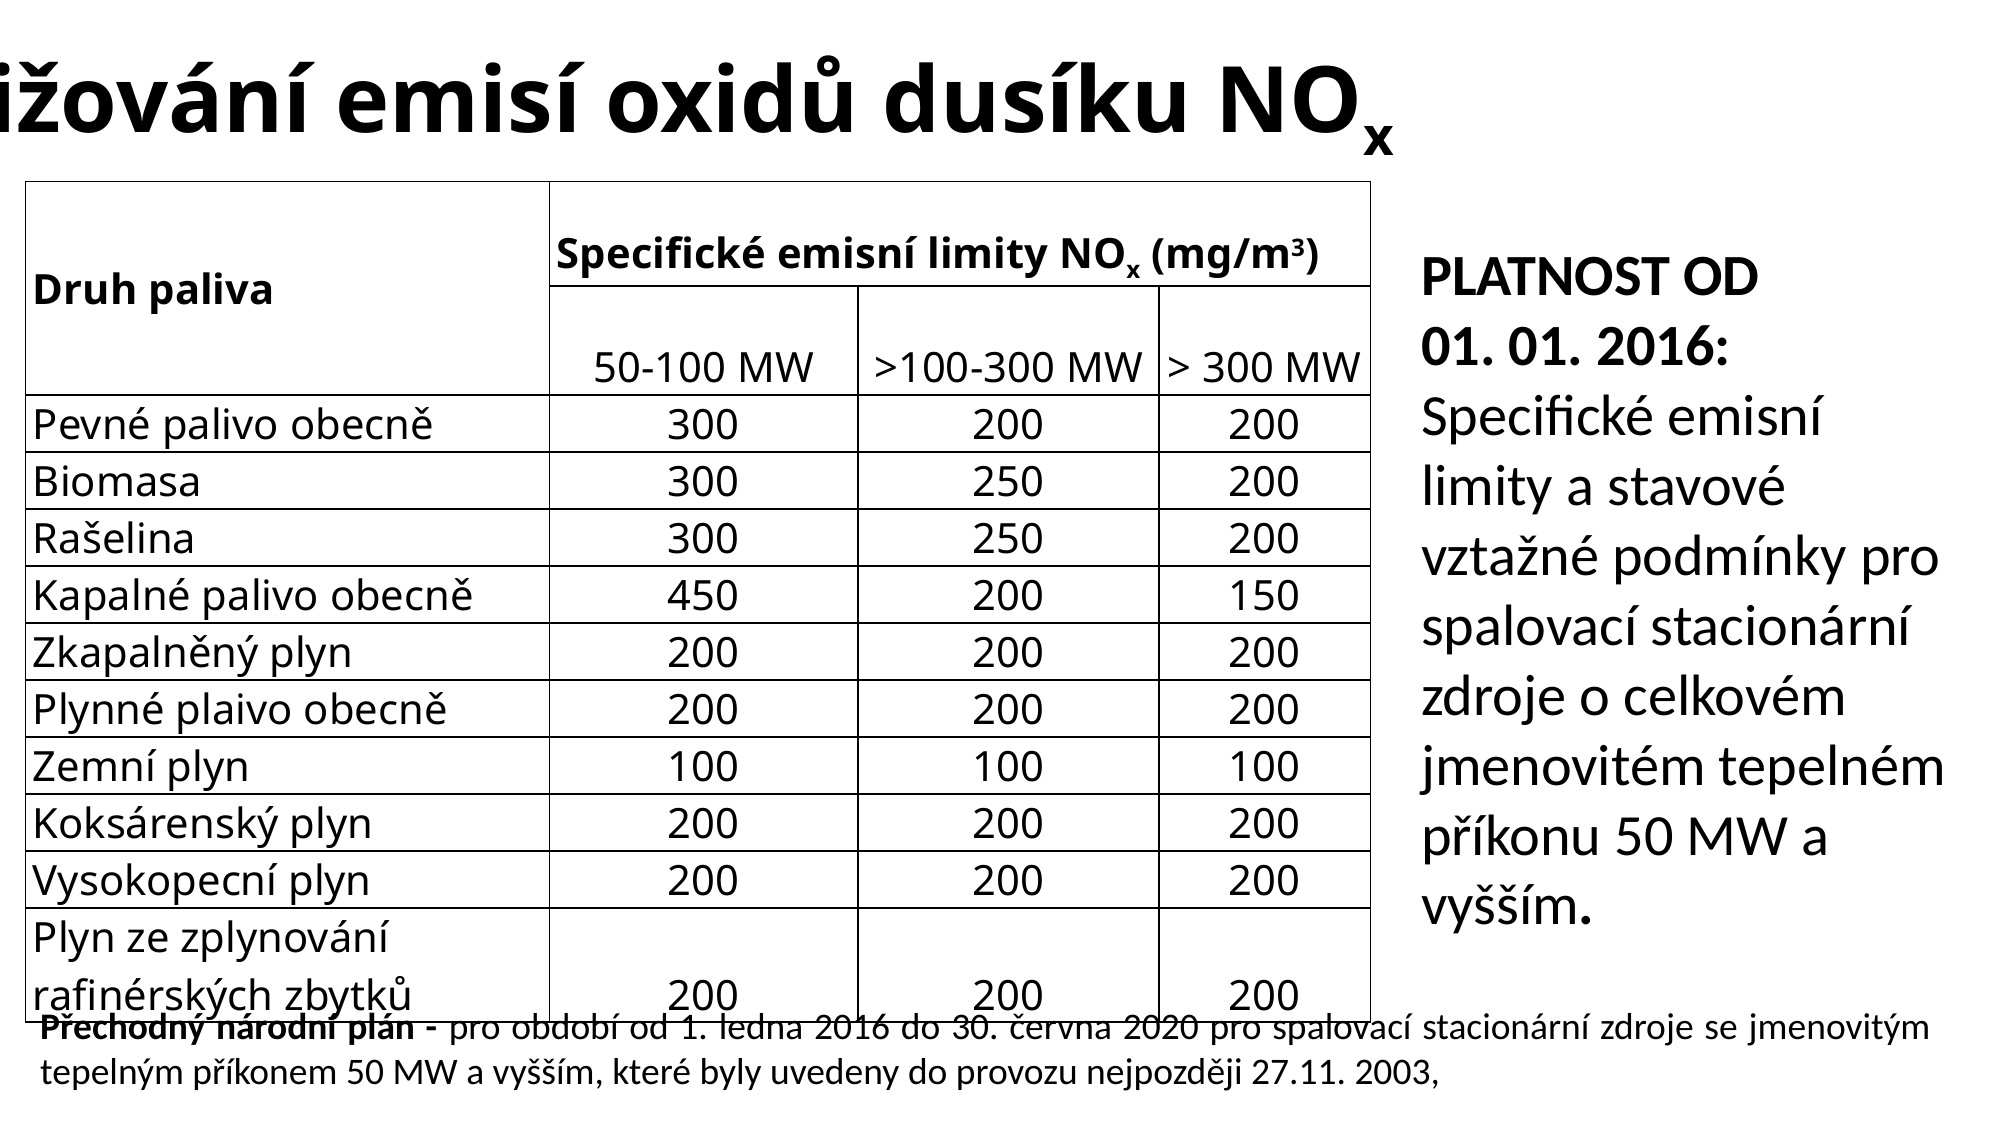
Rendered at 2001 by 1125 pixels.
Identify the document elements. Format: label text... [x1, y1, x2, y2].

table_cell 450 [550, 567, 857, 622]
table_cell Biomasa [26, 453, 549, 508]
table_cell 150 [1160, 567, 1370, 622]
table_cell 200 [1160, 795, 1370, 850]
table_cell 200 [550, 795, 857, 850]
table_cell Rašelina [26, 510, 549, 565]
text_box Snižování emisí oxidů dusíku NOx [0, 33, 1410, 174]
table_cell 100 [550, 738, 857, 793]
table_cell 200 [1160, 510, 1370, 565]
table_cell 200 [859, 396, 1158, 451]
table_cell 200 [859, 567, 1158, 622]
table_cell 200 [1160, 453, 1370, 508]
table_header Specifické emisní limity NOx (mg/m3) [550, 182, 1370, 285]
table_cell > 300 MW [1160, 287, 1370, 394]
table_cell 200 [1160, 909, 1370, 994]
table_cell 50-100 MW [550, 287, 857, 394]
table_cell 200 [1160, 396, 1370, 451]
table_cell 200 [1160, 852, 1370, 907]
table_cell 200 [859, 852, 1158, 907]
table_cell Vysokopecní plyn [26, 852, 549, 907]
table_cell 200 [859, 909, 1158, 994]
table_cell 100 [859, 738, 1158, 793]
table_cell 200 [550, 624, 857, 679]
table_cell >100-300 MW [859, 287, 1158, 394]
table_cell 200 [859, 624, 1158, 679]
table_cell 300 [550, 453, 857, 508]
table_cell Plynné plaivo obecně [26, 681, 549, 736]
table_cell 200 [550, 852, 857, 907]
table_cell 200 [1160, 624, 1370, 679]
table_cell 200 [550, 909, 857, 994]
table_cell Plyn ze zplynování rafinérských zbytků [26, 909, 549, 994]
table_cell Kapalné palivo obecně [26, 567, 549, 622]
table_cell 100 [1160, 738, 1370, 793]
table_cell Zemní plyn [26, 738, 549, 793]
table_header Druh paliva [26, 182, 549, 394]
table_cell 200 [859, 795, 1158, 850]
table_cell 250 [859, 453, 1158, 508]
table_cell Pevné palivo obecně [26, 396, 549, 451]
table_cell 300 [550, 396, 857, 451]
table_cell 200 [550, 681, 857, 736]
table_cell 200 [1160, 681, 1370, 736]
table_cell 200 [859, 681, 1158, 736]
table_cell Koksárenský plyn [26, 795, 549, 850]
table_cell 250 [859, 510, 1158, 565]
text_box Přechodný národní plán - pro období od 1. ledna 2016 do 30. června 2020 pro spalovací stacionární zdroje se jmenovitým tepelným příkonem 50 MW a vyšším, které byly uvedeny do provozu nejpozději 27.11. 2003, [25, 994, 1947, 1099]
table_cell 300 [550, 510, 857, 565]
table_cell Zkapalněný plyn [26, 624, 549, 679]
text_box PLATNOST OD 01. 01. 2016: Specifické emisní limity a stavové vztažné podmínky pro spalovací stacionární zdroje o celkovém jmenovitém tepelném příkonu 50 MW a vyšším. [1406, 229, 1976, 945]
